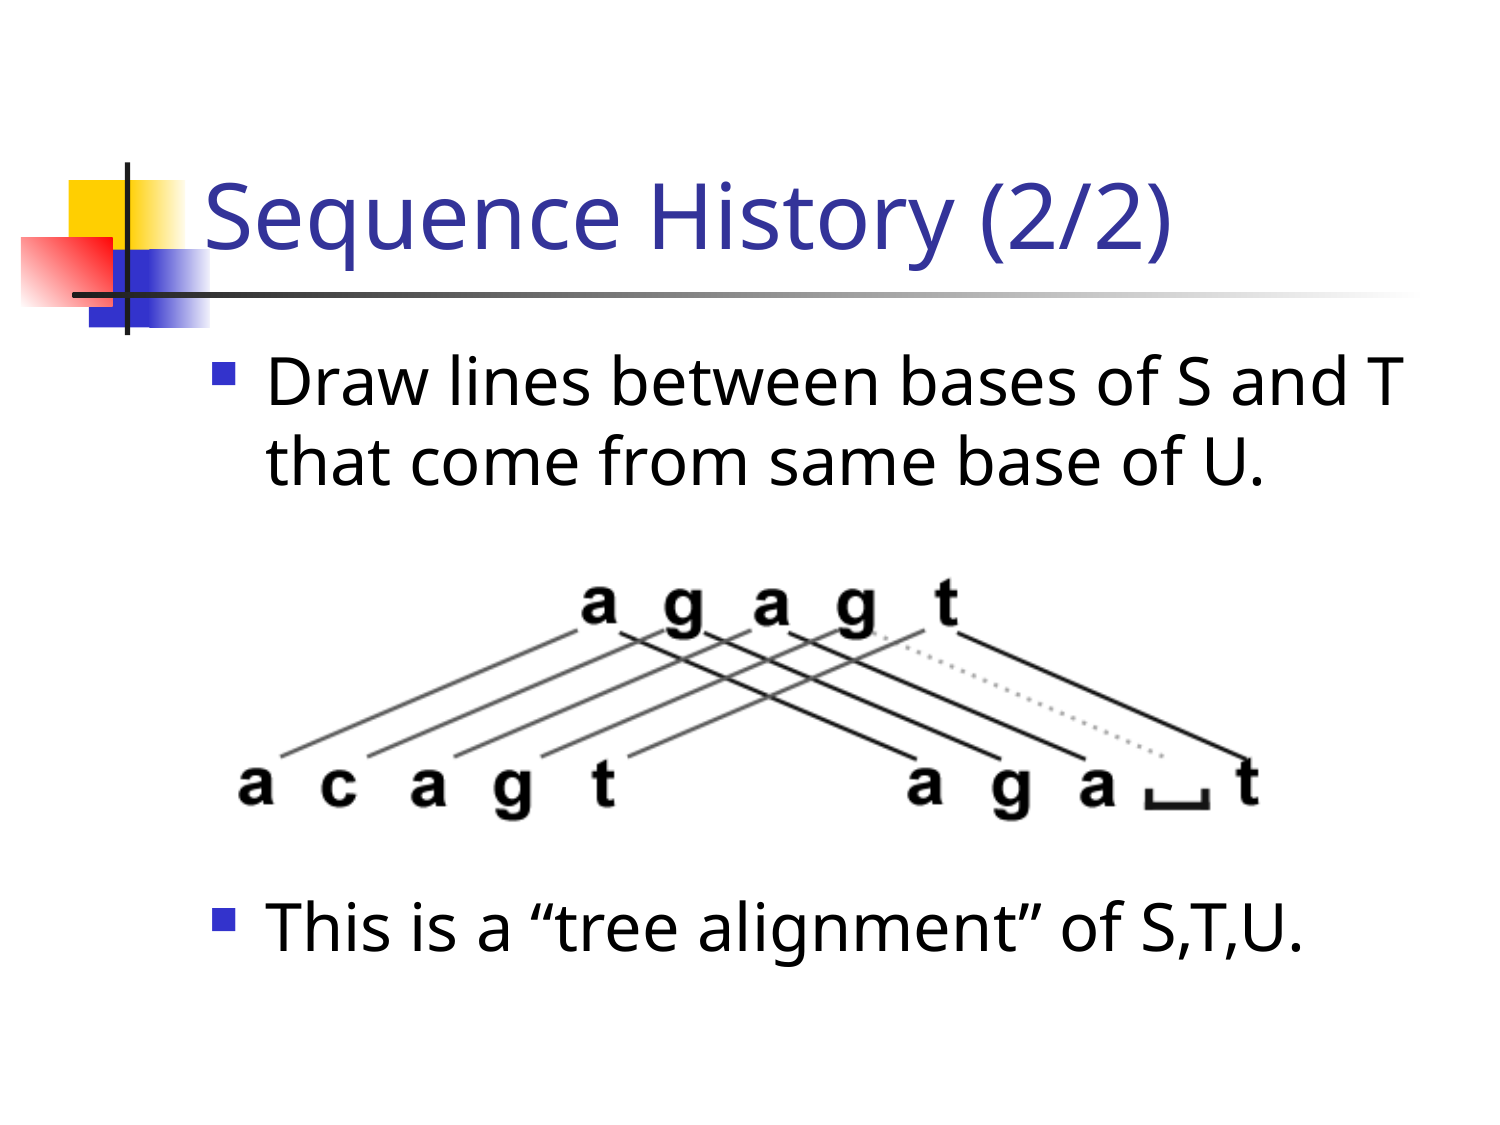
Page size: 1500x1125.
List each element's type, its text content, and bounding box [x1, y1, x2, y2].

list Draw lines between bases of S and T that come from same base of U. This is a “tree alignment” of S,T,U. [193, 331, 1469, 1006]
title Sequence History (2/2) [188, 35, 1468, 275]
picture [237, 562, 1313, 824]
